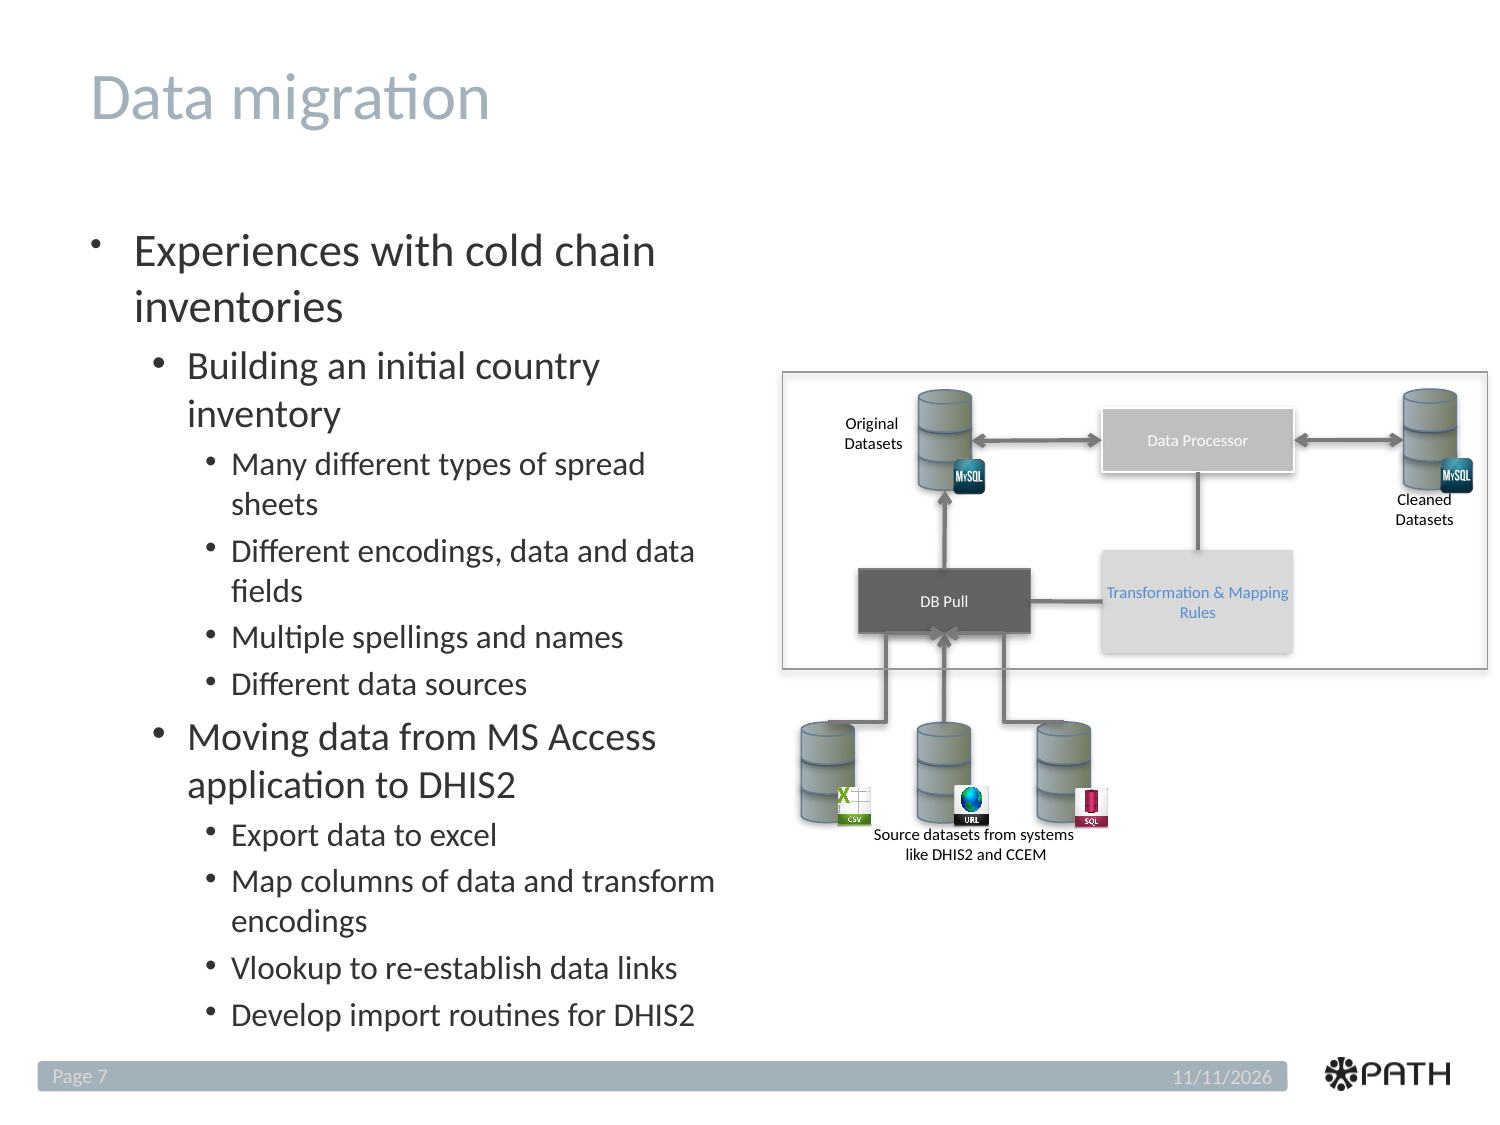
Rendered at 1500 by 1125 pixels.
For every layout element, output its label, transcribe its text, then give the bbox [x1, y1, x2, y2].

picture [1325, 1057, 1450, 1091]
title Data migration [74, 44, 1426, 201]
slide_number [1149, 1052, 1288, 1101]
list Experiences with cold chain inventories Building an initial country inventory Many different types of spread sheets Different encodings, data and data fields Multiple spellings and names Different data sources Moving data from MS Access application to DHIS2 Export data to excel Map columns of data and transform encodings Vlookup to re-establish data links Develop import routines for DHIS2 [74, 212, 738, 1051]
slide_number Page 7 [37, 1049, 188, 1101]
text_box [782, 371, 1488, 901]
